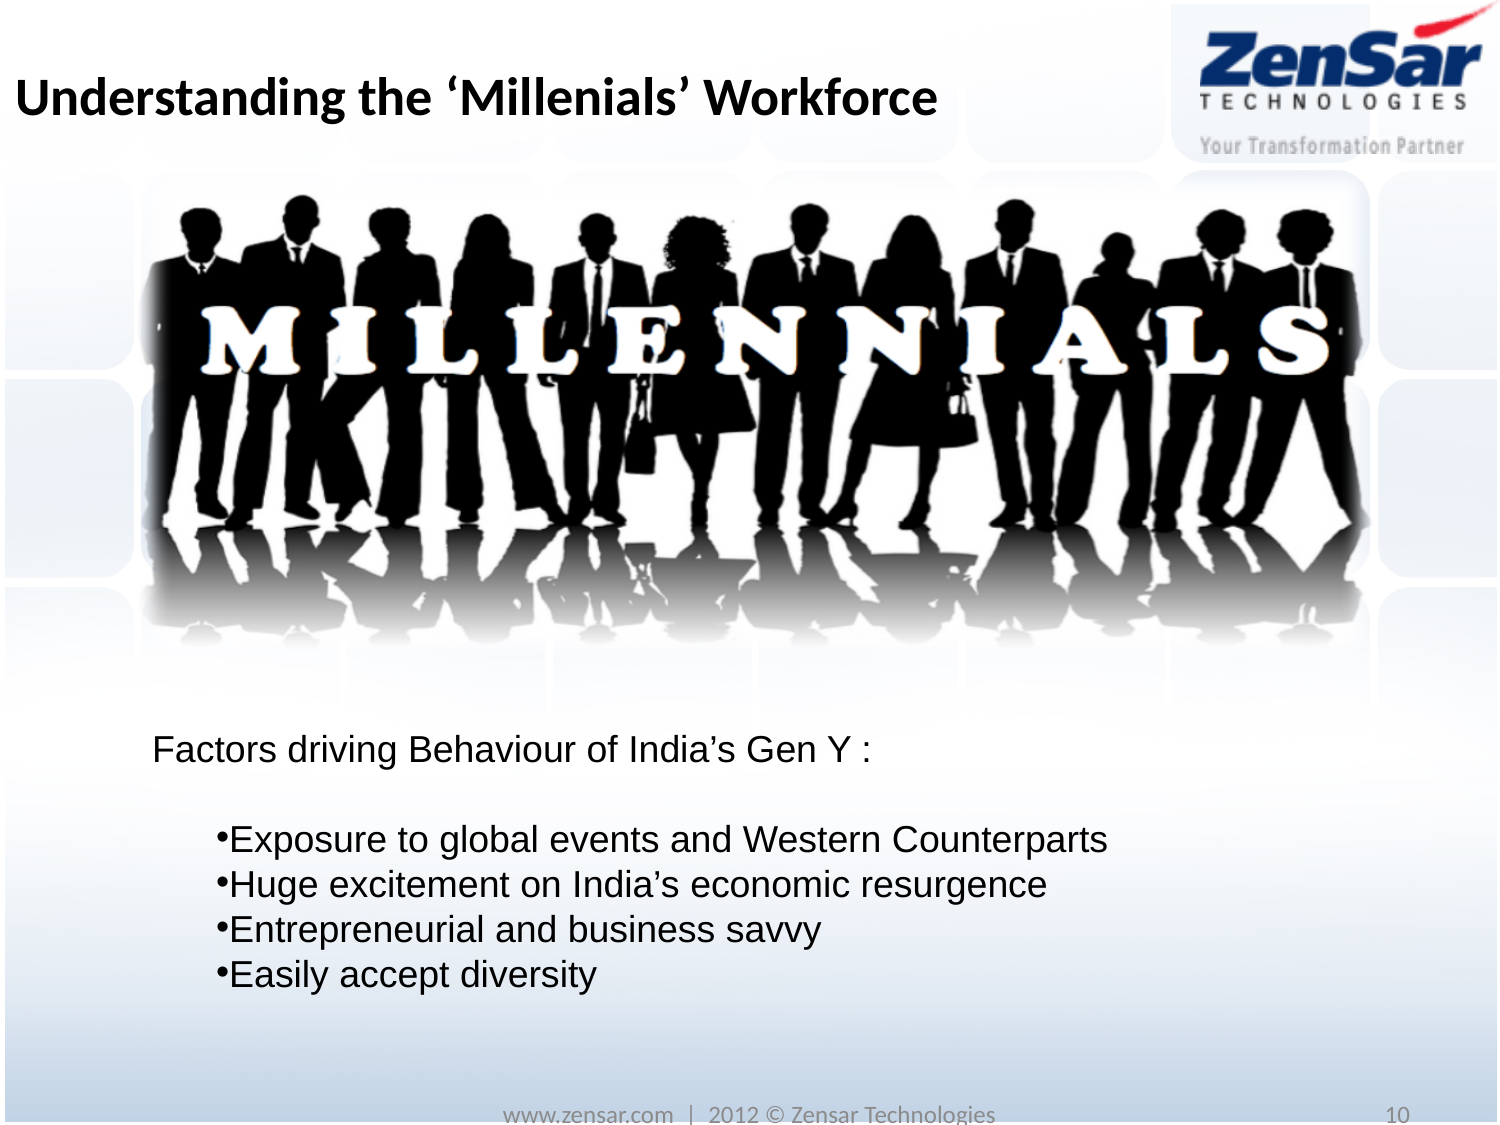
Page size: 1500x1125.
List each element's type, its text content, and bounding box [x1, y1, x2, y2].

title Understanding the ‘Millenials’ Workforce [0, 0, 1351, 188]
text_box Factors driving Behaviour of India’s Gen Y : Exposure to global events and Western Counterparts Huge excitement on India’s economic resurgence Entrepreneurial and business savvy Easily accept diversity [137, 717, 1376, 1002]
slide_number 10 [1074, 1100, 1425, 1125]
picture [0, 0, 1500, 1125]
footer www.zensar.com | 2012 © Zensar Technologies [474, 1100, 1025, 1125]
